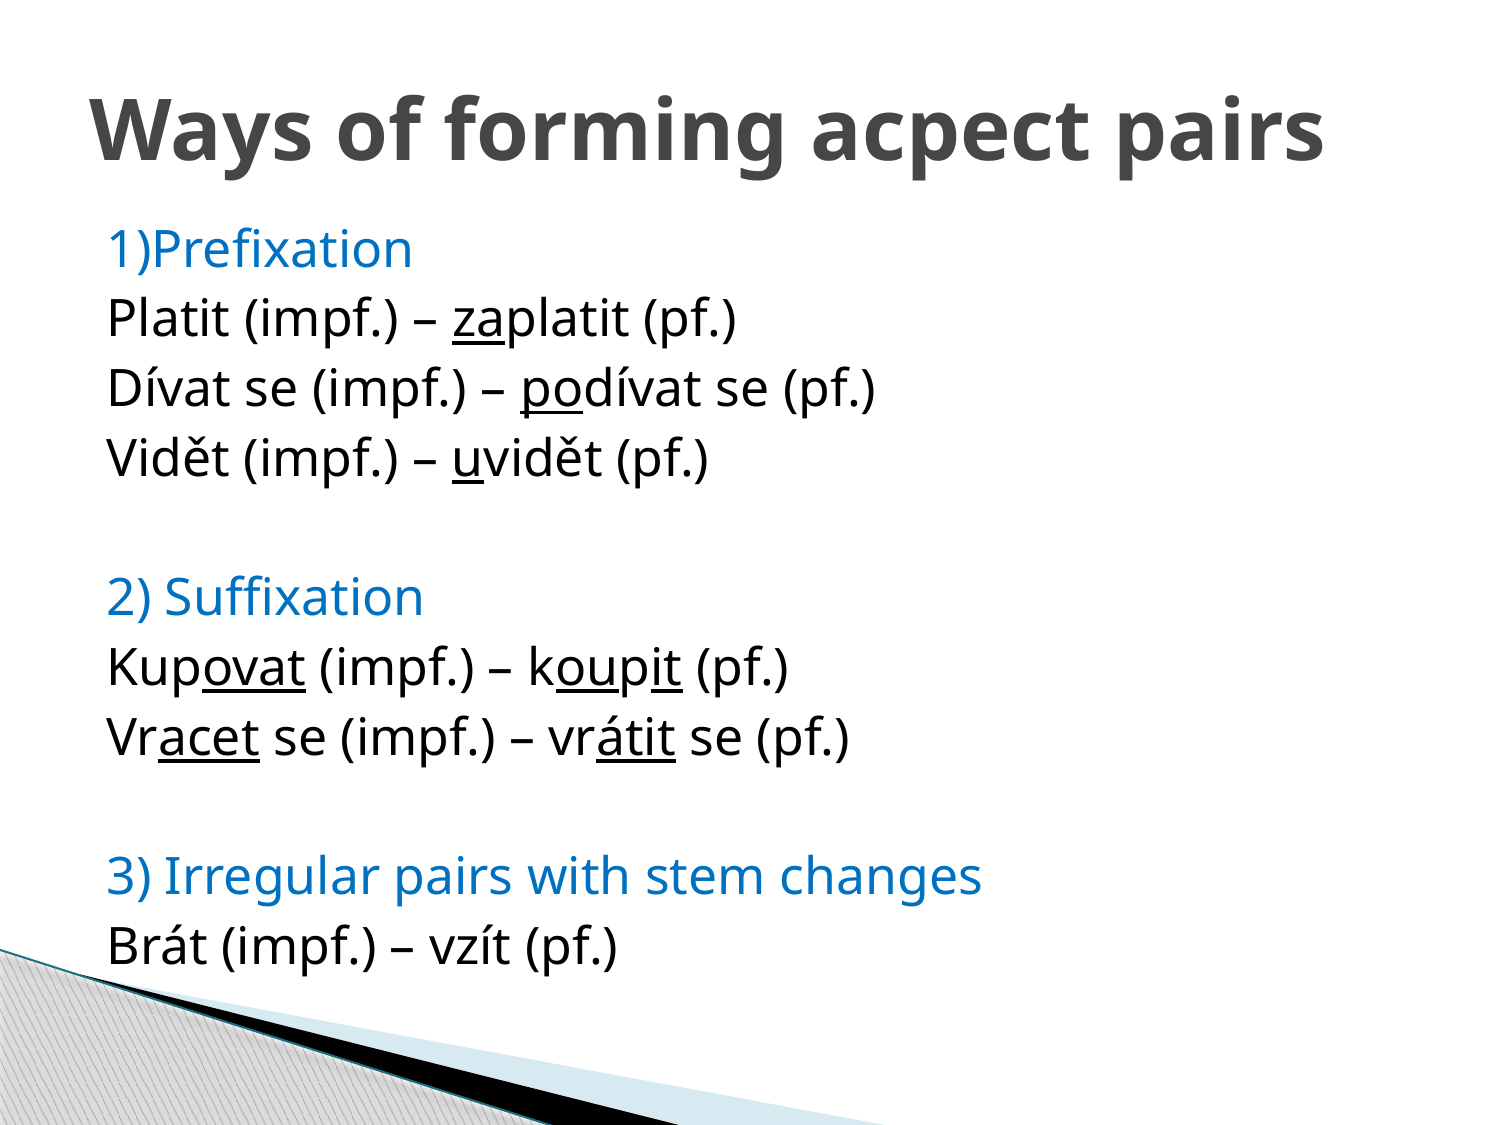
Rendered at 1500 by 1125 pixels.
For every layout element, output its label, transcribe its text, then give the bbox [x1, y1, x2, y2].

list 1)Prefixation Platit (impf.) – zaplatit (pf.) Dívat se (impf.) – podívat se (pf.) Vidět (impf.) – uvidět (pf.) 2) Suffixation Kupovat (impf.) – koupit (pf.) Vracet se (impf.) – vrátit se (pf.) 3) Irregular pairs with stem changes Brát (impf.) – vzít (pf.) [75, 209, 1425, 986]
title Ways of forming acpect pairs [75, 45, 1425, 209]
